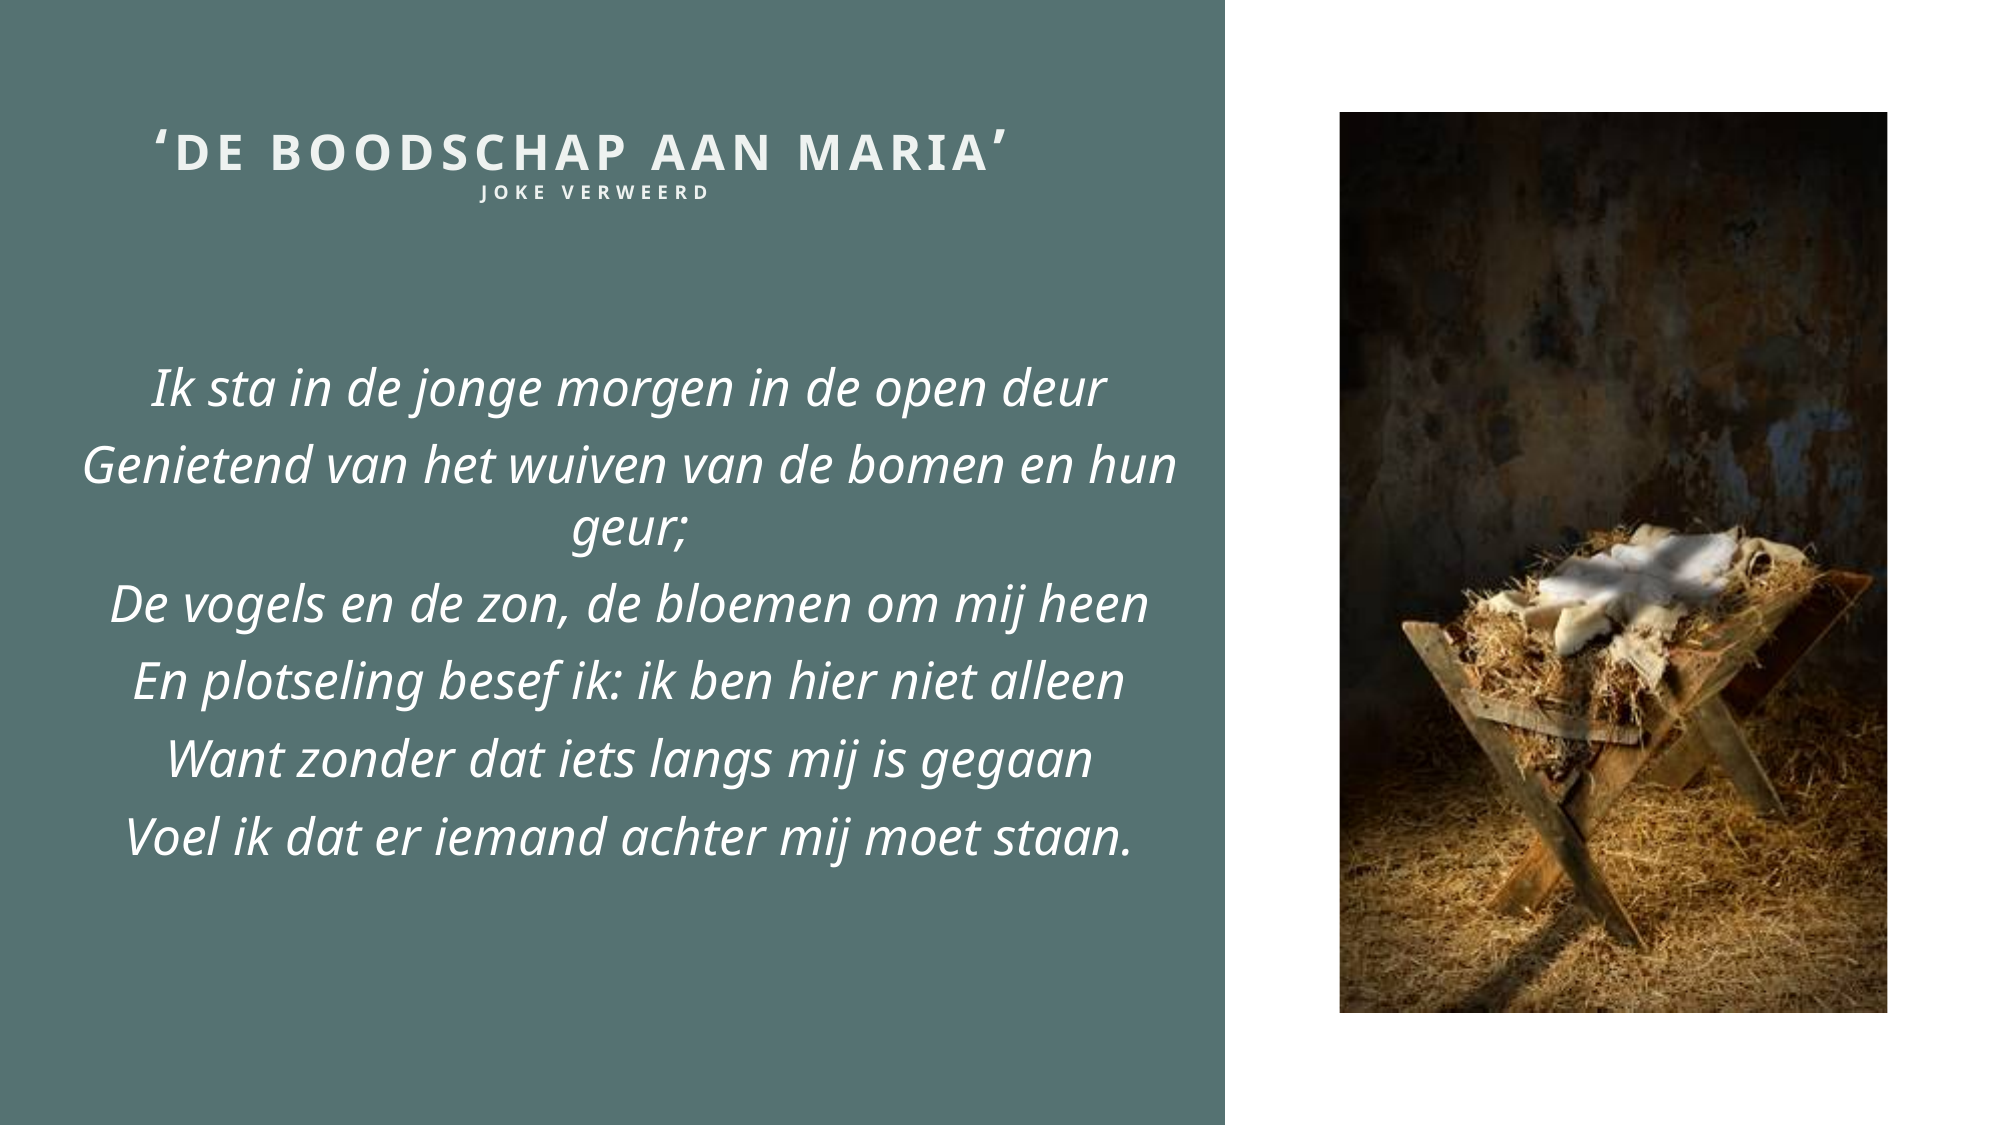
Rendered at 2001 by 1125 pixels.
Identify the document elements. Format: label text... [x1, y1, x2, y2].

title ‘de boodschap aan maria’ Joke verweerd [36, 112, 1153, 211]
subtitle Ik sta in de jonge morgen in de open deur Genietend van het wuiven van de bomen en hun geur; De vogels en de zon, de bloemen om mij heen En plotseling besef ik: ik ben hier niet alleen Want zonder dat iets langs mij is gegaan Voel ik dat er iemand achter mij moet staan. [61, 210, 1200, 1043]
text_box [1226, 0, 2000, 1125]
picture [1339, 112, 1888, 1013]
text_box [0, 0, 1226, 1125]
